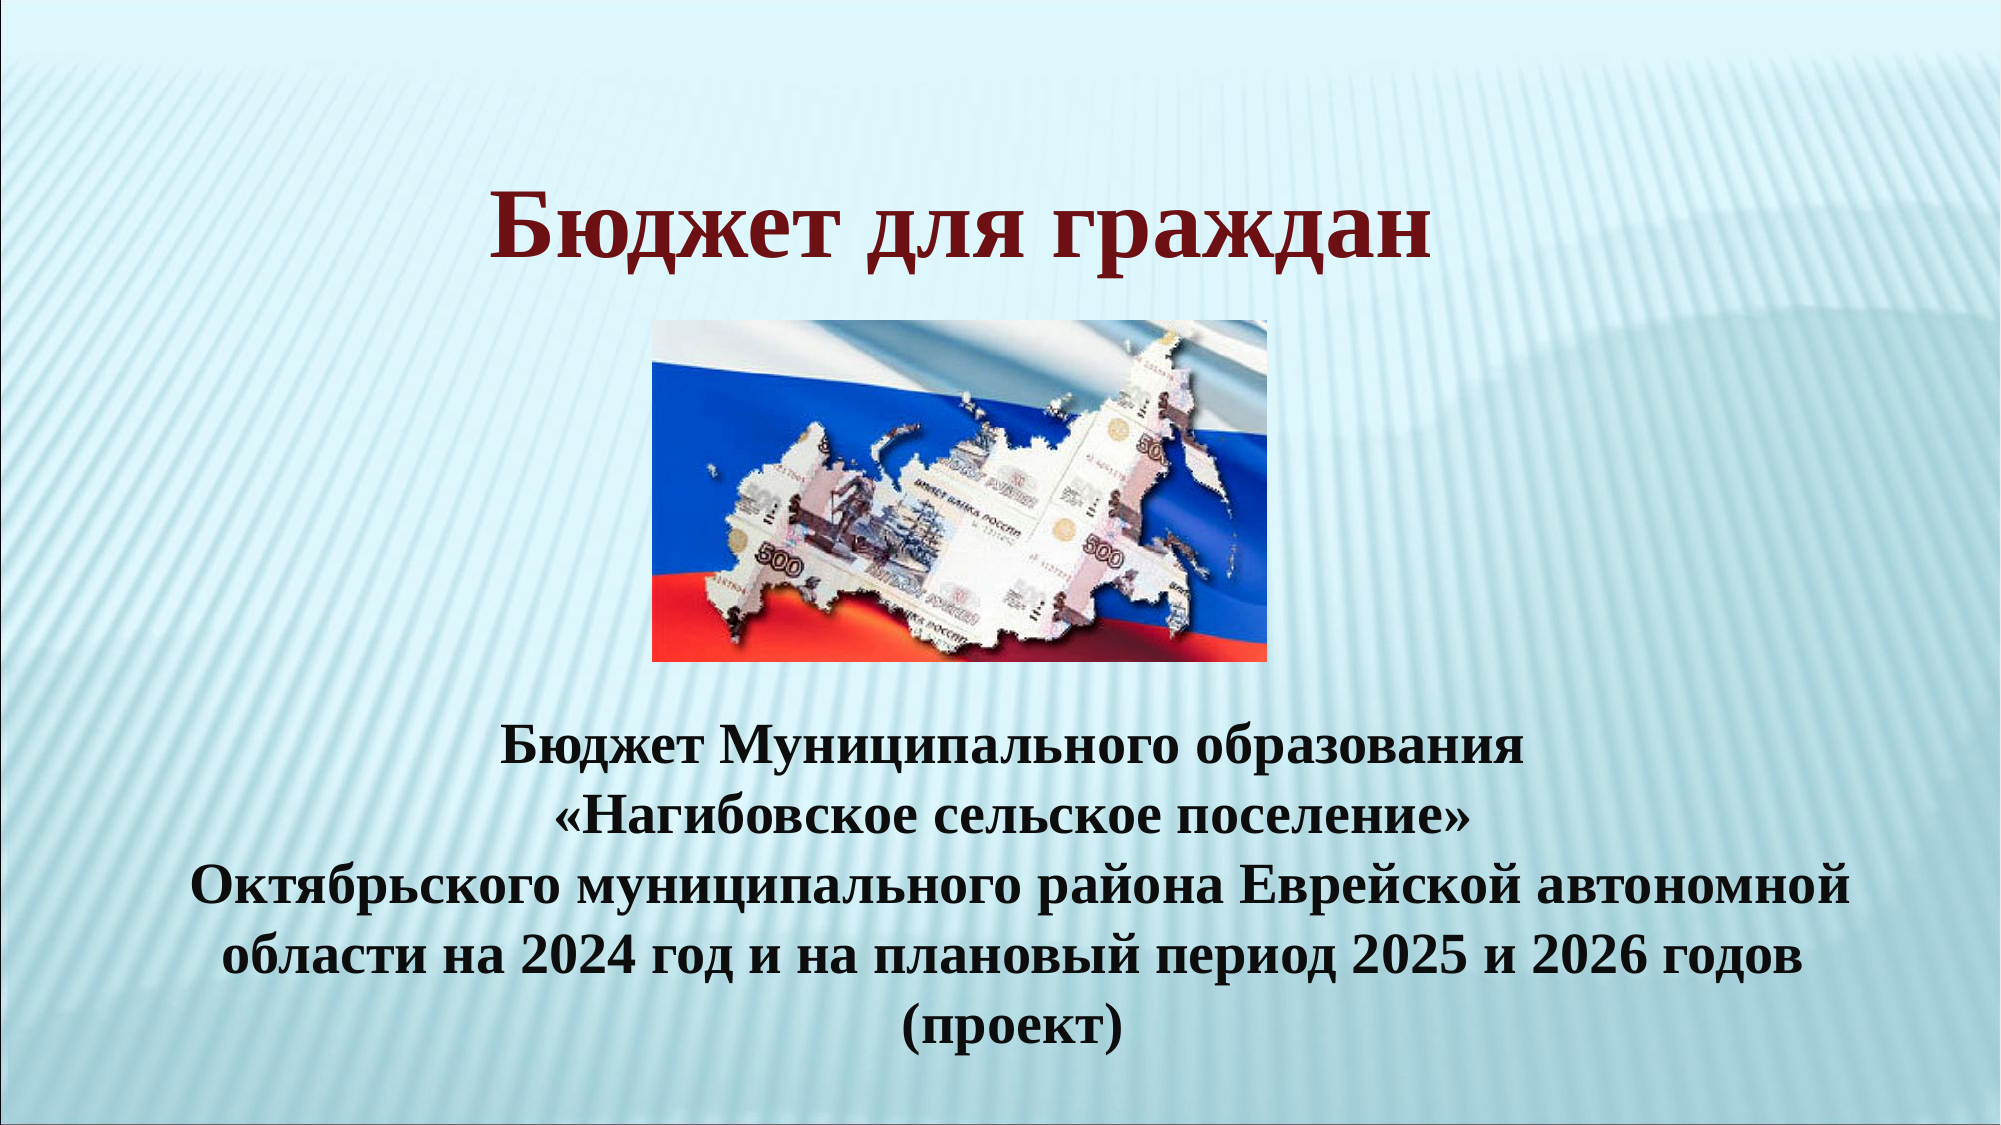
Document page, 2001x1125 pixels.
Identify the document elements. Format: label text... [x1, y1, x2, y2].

text_box Бюджет для граждан [271, 47, 1652, 285]
picture [0, 0, 2001, 1125]
text_box Бюджет Муниципального образования «Нагибовское сельское поселение» Октябрьского муниципального района Еврейской автономной области на 2024 год и на плановый период 2025 и 2026 годов (проект) [73, 705, 1949, 1080]
